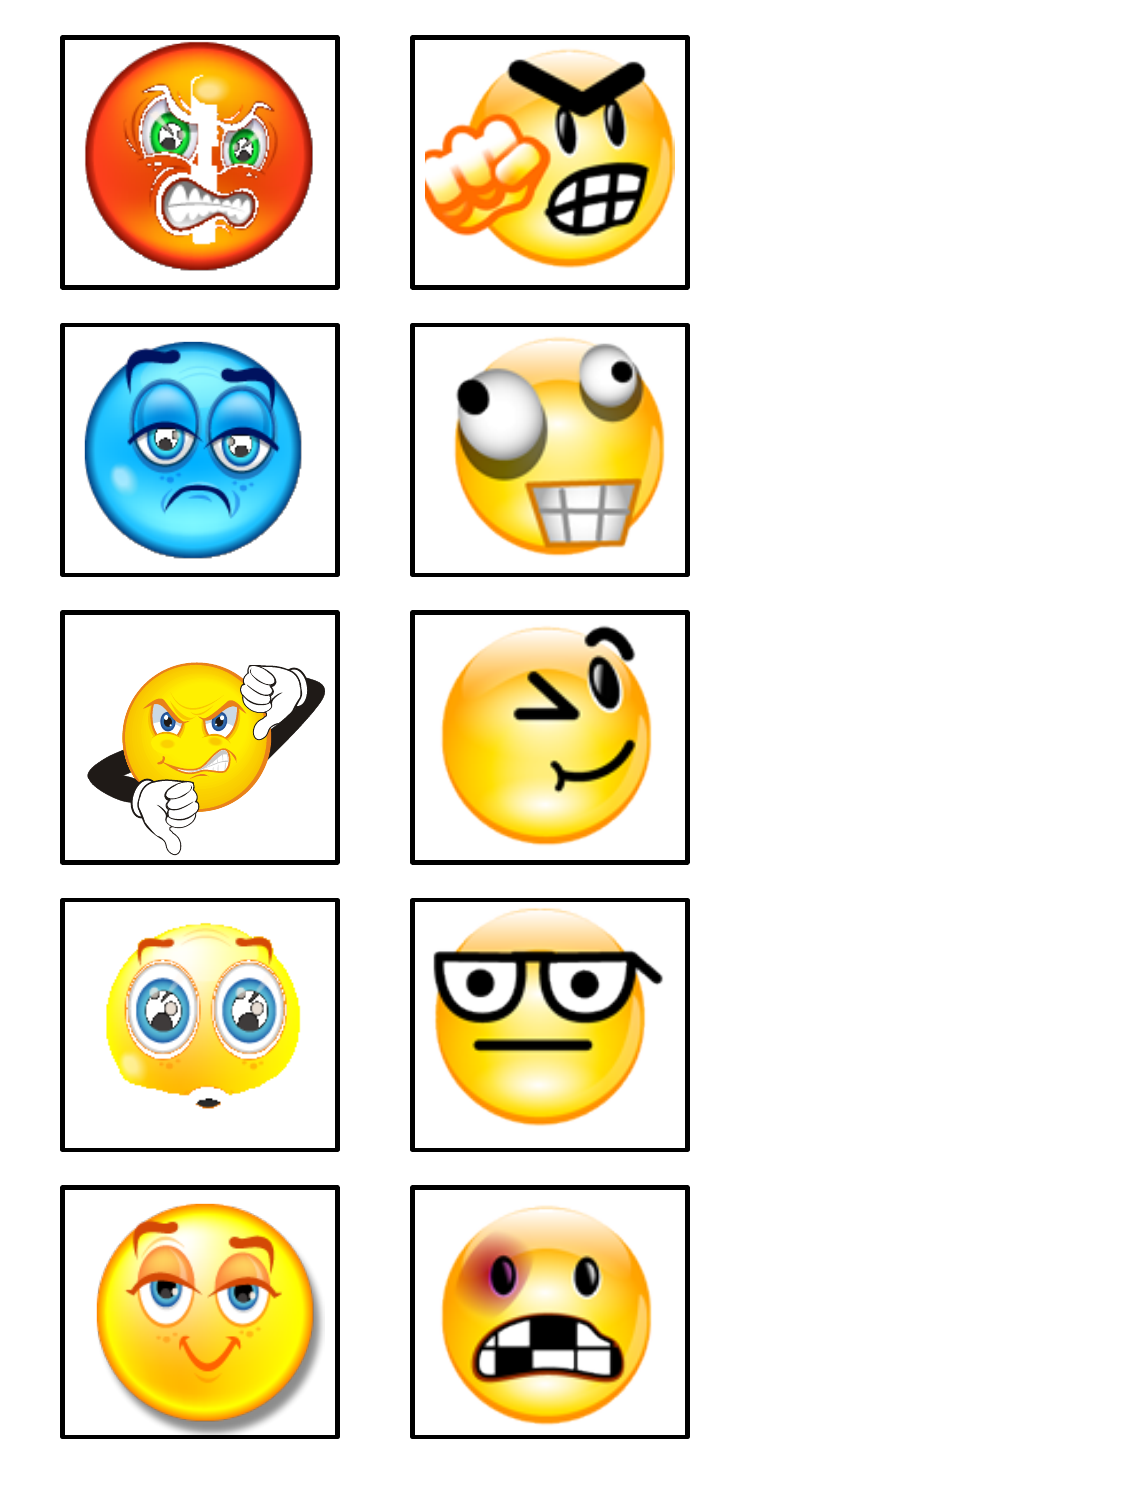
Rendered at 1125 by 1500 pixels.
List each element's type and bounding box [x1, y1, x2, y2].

picture [74, 337, 313, 576]
text_box [679, 610, 690, 865]
text_box [410, 323, 432, 577]
text_box [410, 898, 419, 1152]
text_box [679, 898, 690, 1152]
picture [87, 662, 326, 856]
text_box [60, 898, 340, 1152]
text_box [672, 1185, 690, 1439]
picture [74, 37, 326, 288]
text_box [60, 35, 75, 290]
text_box [410, 1185, 425, 1439]
text_box [410, 610, 419, 865]
text_box [60, 1185, 340, 1439]
text_box [60, 323, 340, 577]
text_box [60, 610, 340, 865]
picture [87, 912, 326, 1151]
text_box [322, 35, 340, 290]
text_box [410, 35, 425, 290]
text_box [672, 35, 690, 290]
picture [437, 312, 688, 580]
picture [424, 599, 676, 1156]
picture [87, 1199, 326, 1438]
picture [424, 1187, 676, 1446]
picture [424, 37, 676, 296]
